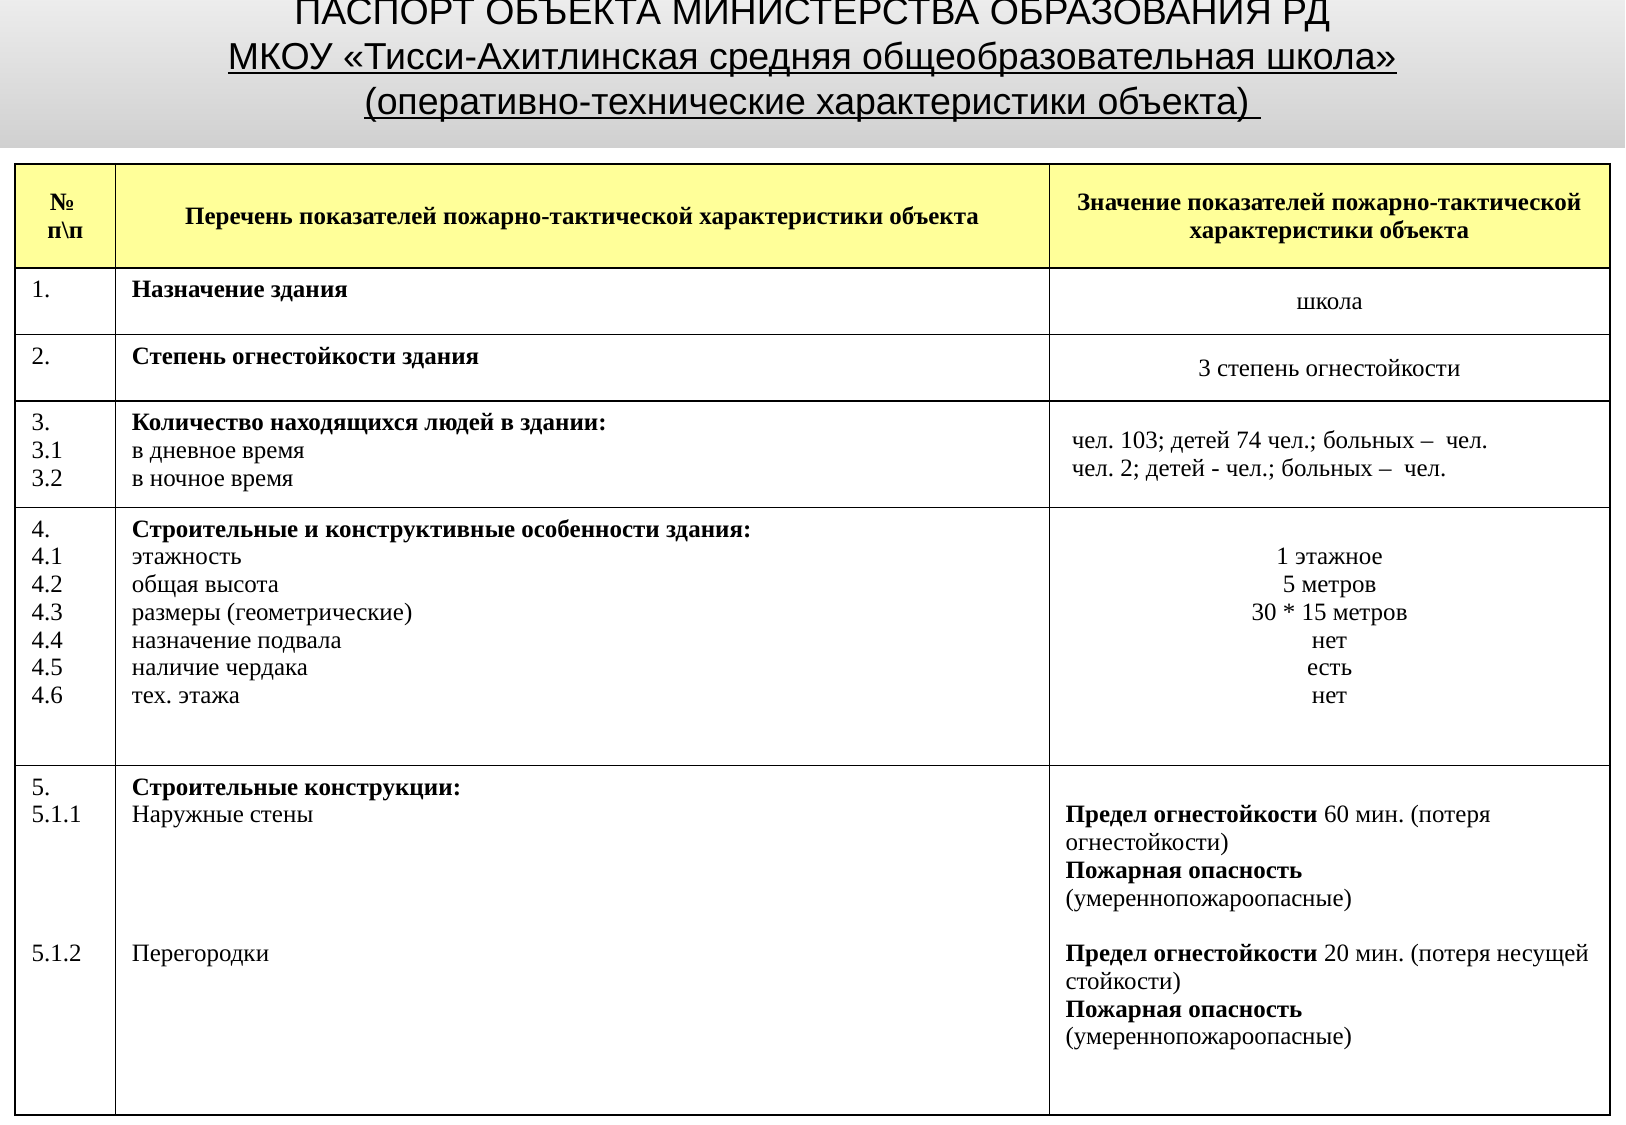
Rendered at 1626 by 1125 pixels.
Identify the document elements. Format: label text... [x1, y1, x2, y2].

table_cell Предел огнестойкости 60 мин. (потеря огнестойкости) Пожарная опасность (умереннопожароопасные) Предел огнестойкости 20 мин. (потеря несущей стойкости) Пожарная опасность (умереннопожароопасные) [1050, 766, 1609, 1114]
table_cell 5. 5.1.1 5.1.2 [16, 766, 115, 1114]
table_cell 3. 3.1 3.2 [16, 402, 115, 507]
table_cell Строительные и конструктивные особенности здания: этажность общая высота размеры (геометрические) назначение подвала наличие чердака тех. этажа [116, 508, 1049, 765]
table_cell 2. [16, 335, 115, 400]
table_cell 1. [16, 269, 115, 334]
table_header Перечень показателей пожарно-тактической характеристики объекта [116, 165, 1049, 267]
table_cell Строительные конструкции: Наружные стены Перегородки [116, 766, 1049, 1114]
table_header Значение показателей пожарно-тактической характеристики объекта [1050, 165, 1609, 267]
table_cell 1 этажное 5 метров 30 * 15 метров нет есть нет [1050, 508, 1609, 765]
table_cell школа [1050, 269, 1609, 334]
table_cell Степень огнестойкости здания [116, 335, 1049, 400]
table_cell чел. 103; детей 74 чел.; больных – чел. чел. 2; детей - чел.; больных – чел. [1050, 402, 1609, 507]
table_cell 4. 4.1 4.2 4.3 4.4 4.5 4.6 [16, 508, 115, 765]
table_header № п\п [16, 165, 115, 267]
table_cell 3 степень огнестойкости [1050, 335, 1609, 400]
table_cell Назначение здания [116, 269, 1049, 334]
text_box ПАСПОРТ ОБЪЕКТА МИНИСТЕРСТВА ОБРАЗОВАНИЯ РД МКОУ «Тисси-Ахитлинская средняя общеобразовательная школа» (оперативно-технические характеристики объекта) [0, 0, 1625, 148]
table_cell Количество находящихся людей в здании: в дневное время в ночное время [116, 402, 1049, 507]
